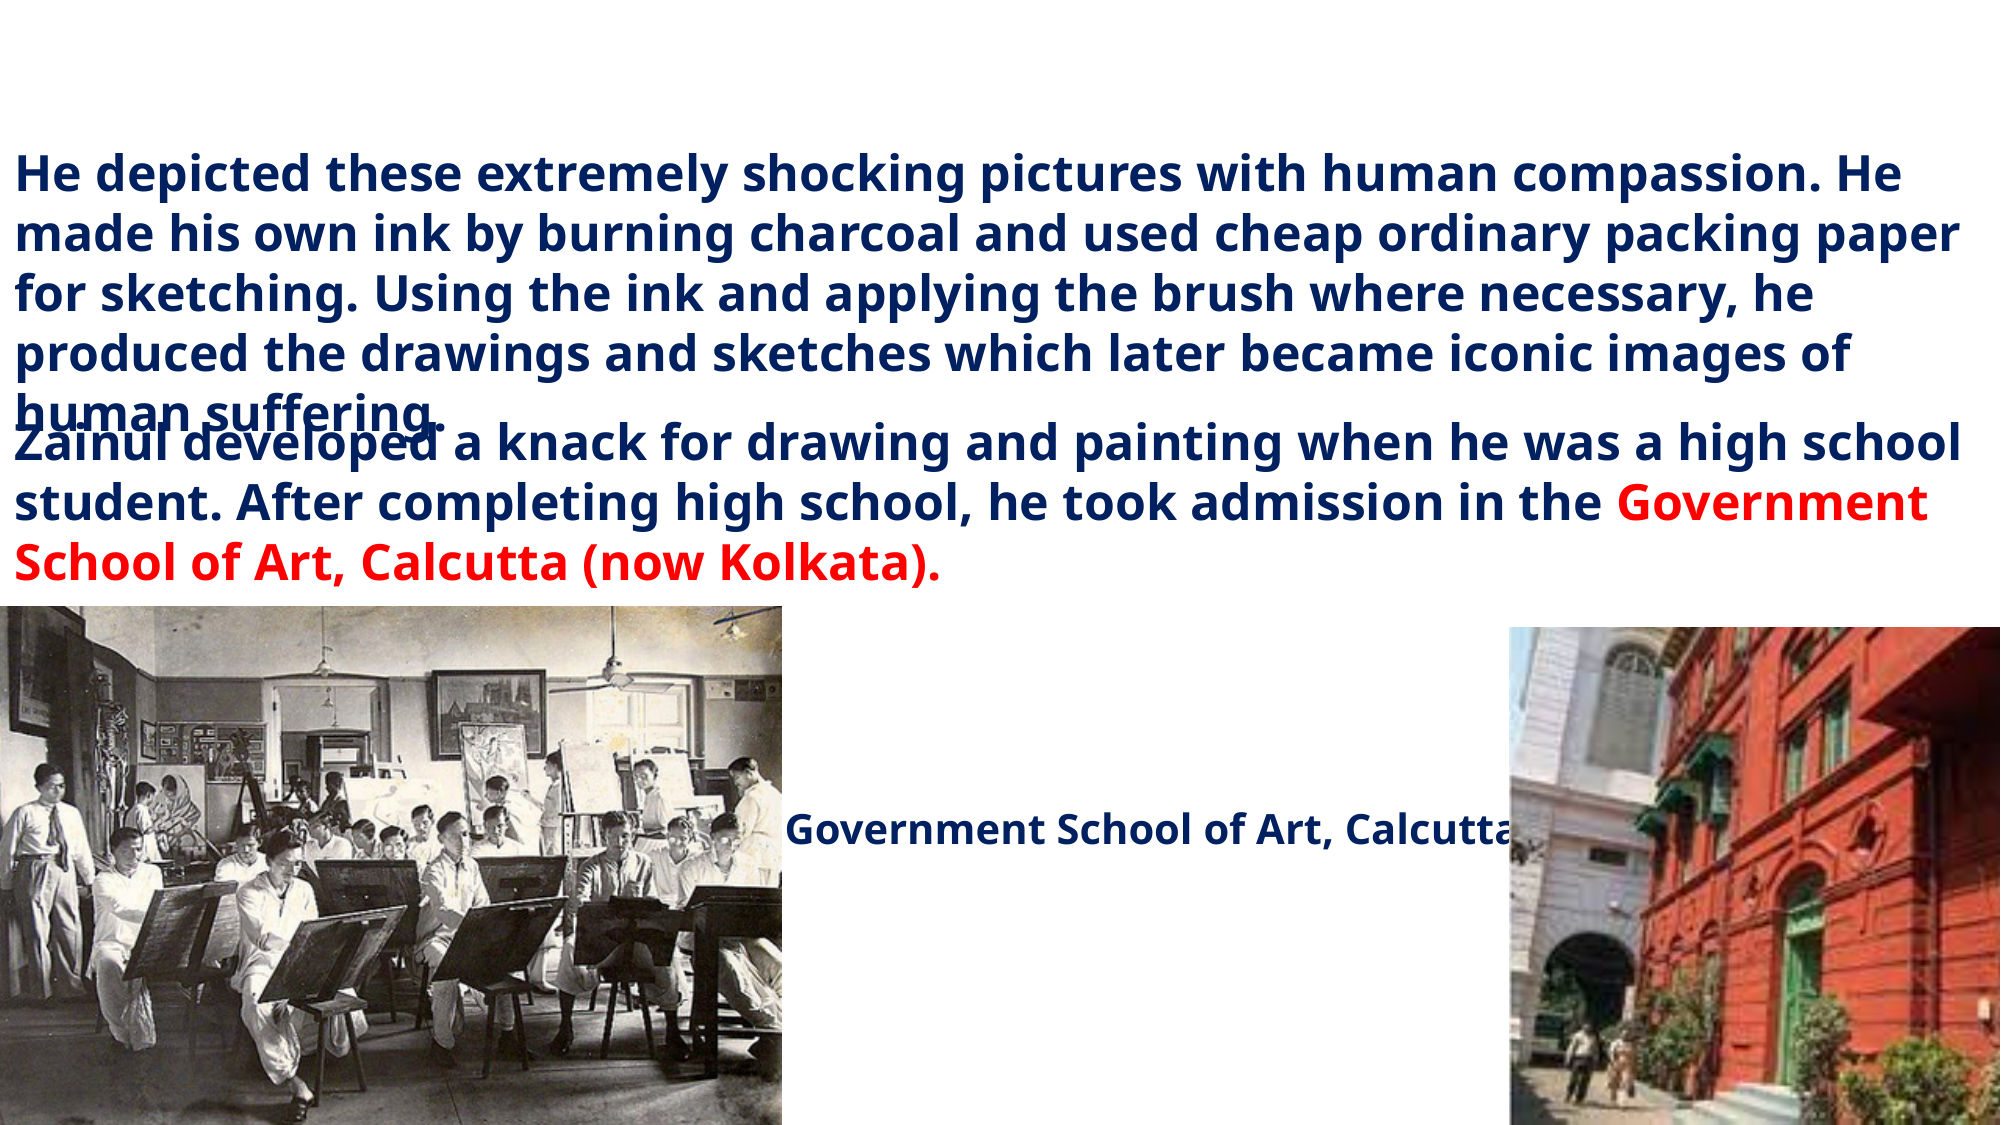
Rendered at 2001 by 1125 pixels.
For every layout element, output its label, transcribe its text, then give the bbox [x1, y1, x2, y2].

text_box Government School of Art, Calcutta [782, 795, 1509, 861]
text_box Zainul developed a knack for drawing and painting when he was a high school student. After completing high school, he took admission in the Government School of Art, Calcutta (now Kolkata). [0, 403, 2000, 599]
picture [0, 606, 782, 1125]
picture [1509, 627, 2000, 1125]
text_box He depicted these extremely shocking pictures with human compassion. He made his own ink by burning charcoal and used cheap ordinary packing paper for sketching. Using the ink and applying the brush where necessary, he produced the drawings and sketches which later became iconic images of human suffering. [0, 134, 2000, 403]
